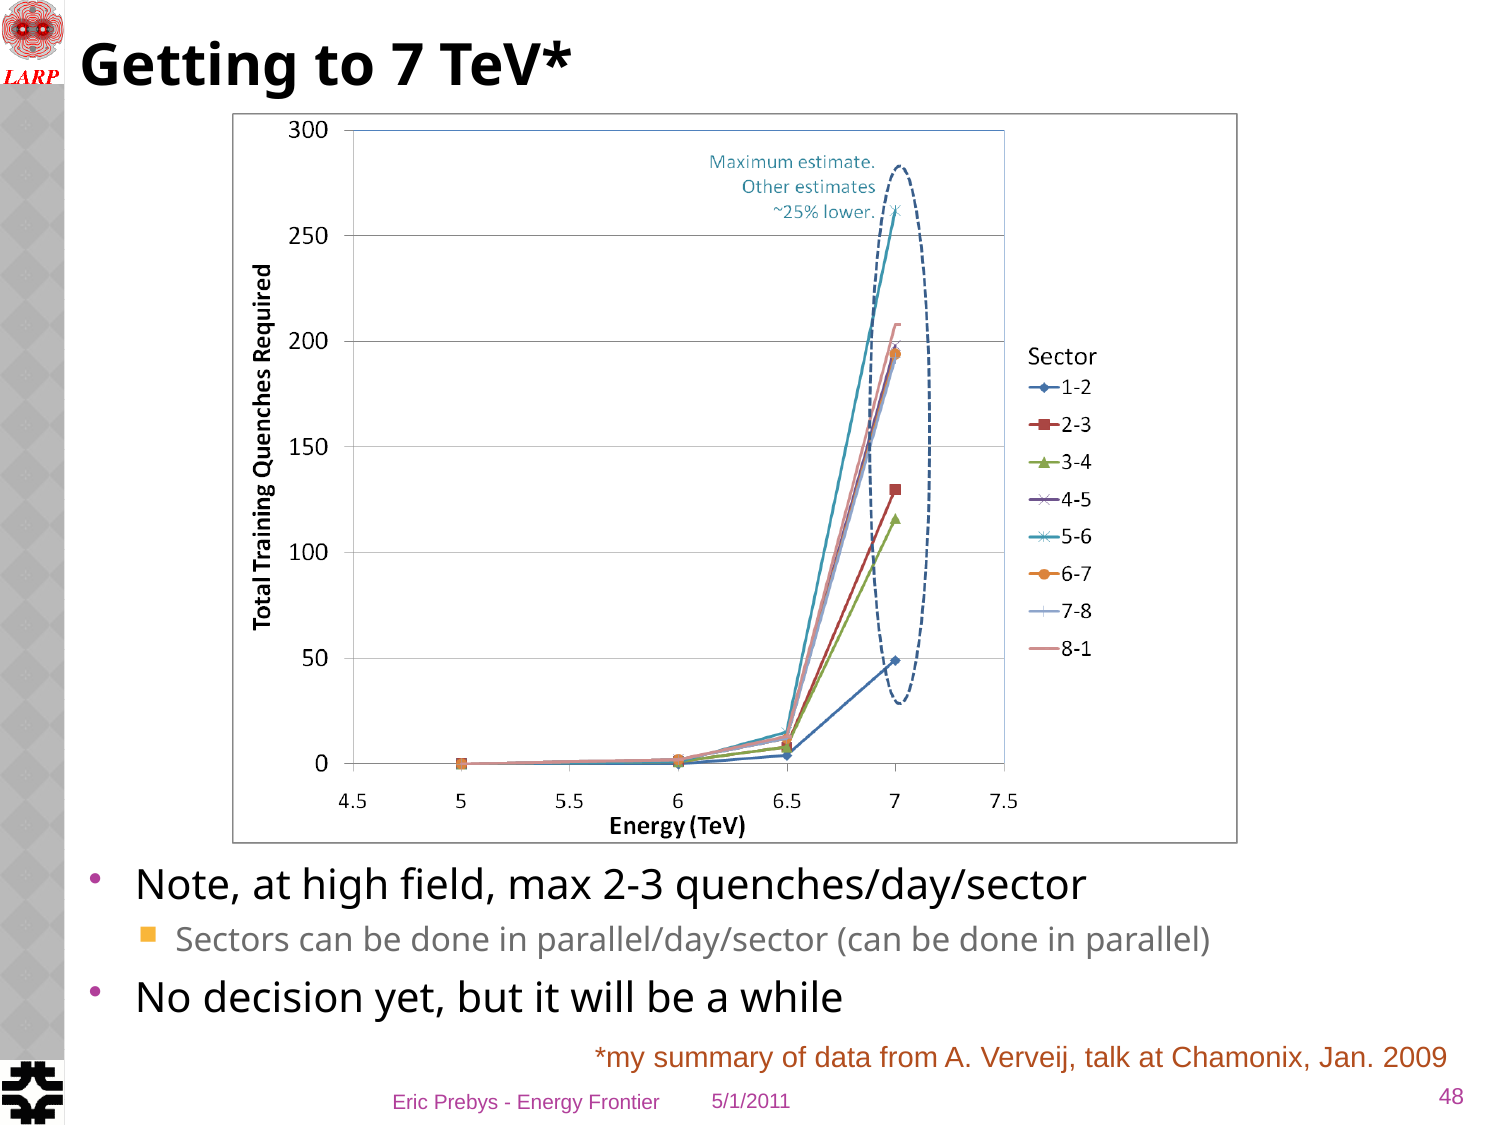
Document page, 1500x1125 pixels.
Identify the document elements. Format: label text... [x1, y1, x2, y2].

text_box *my summary of data from A. Verveij, talk at Chamonix, Jan. 2009 [543, 1031, 1500, 1081]
footer Eric Prebys - Energy Frontier [75, 1075, 675, 1114]
title Getting to 7 TeV* [72, 24, 1428, 98]
picture [0, 1060, 64, 1125]
picture [0, 0, 64, 84]
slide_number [696, 1075, 1025, 1114]
slide_number 48 [1367, 1071, 1465, 1110]
list Note, at high field, max 2-3 quenches/day/sector Sectors can be done in parallel/day/sector (can be done in parallel) No decision yet, but it will be a while [74, 849, 1446, 1007]
picture [230, 111, 1238, 844]
